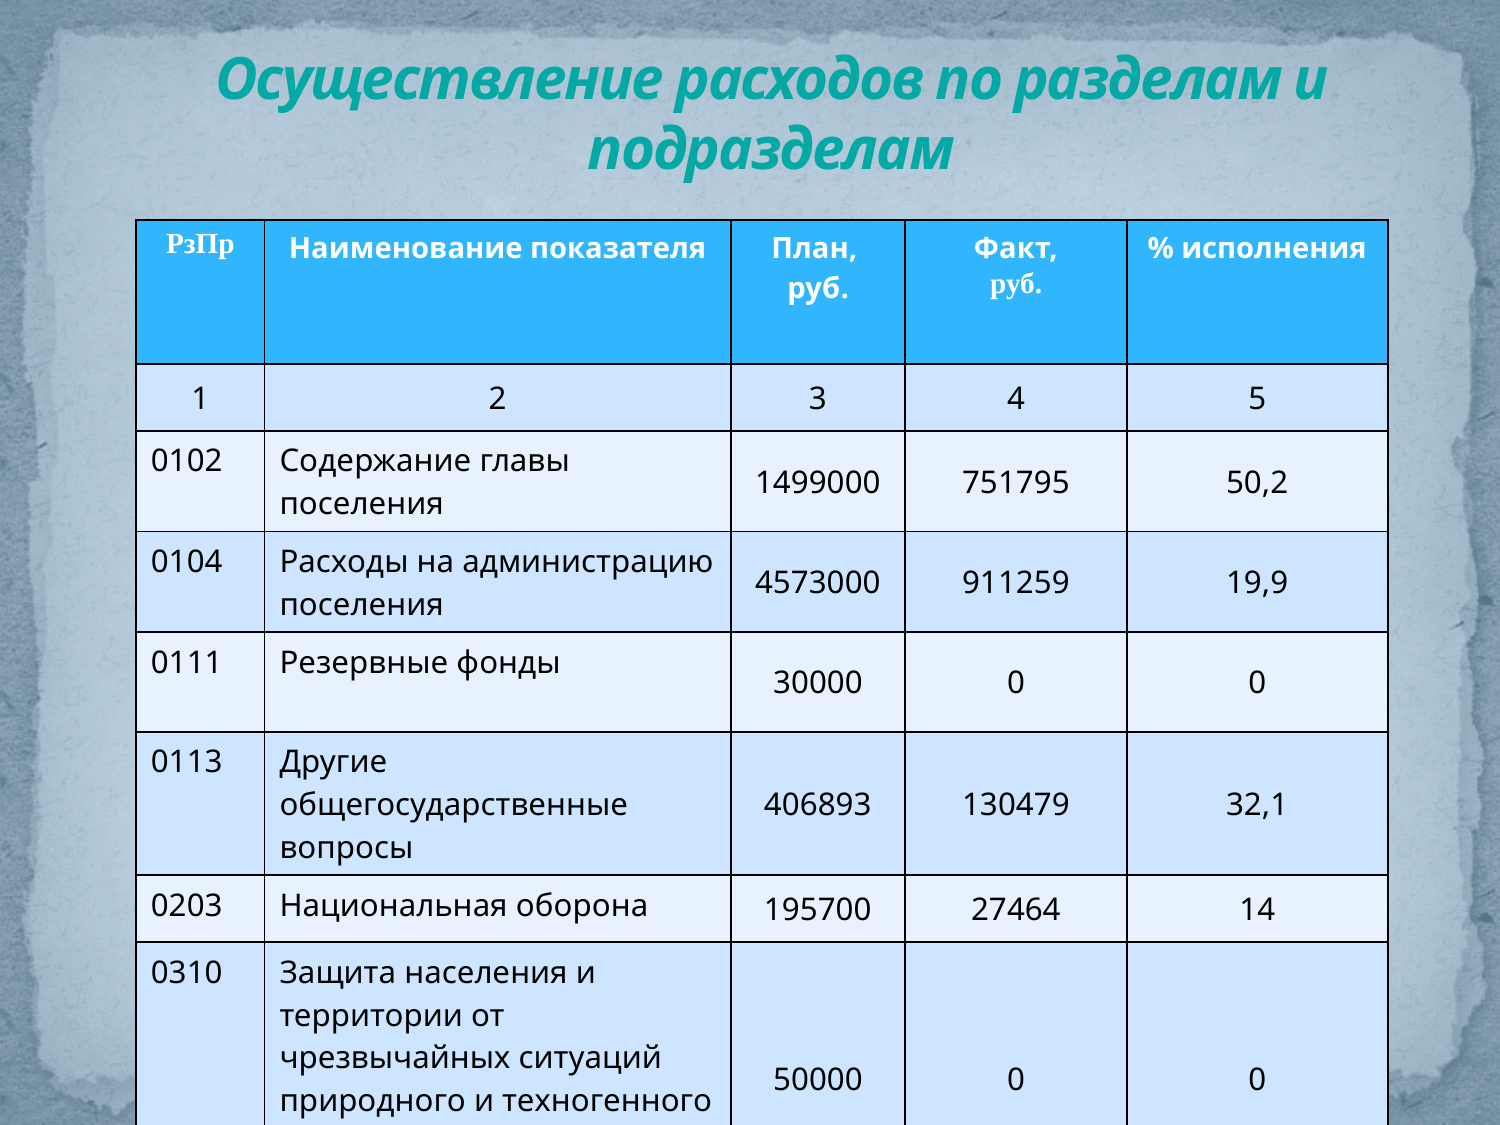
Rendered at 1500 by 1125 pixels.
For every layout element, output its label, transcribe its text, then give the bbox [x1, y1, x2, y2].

table_cell 50,2 [1128, 432, 1387, 531]
table_cell 406893 [732, 733, 904, 874]
table_cell Другие общегосударственные вопросы [265, 733, 730, 874]
table_cell 0203 [137, 876, 264, 941]
table_cell 0 [906, 943, 1126, 1125]
table_cell 2 [265, 365, 730, 430]
table_header Факт, руб. [906, 221, 1126, 363]
table_cell 32,1 [1128, 733, 1387, 874]
table_cell 751795 [906, 432, 1126, 531]
table_cell 1499000 [732, 432, 904, 531]
table_cell 4573000 [732, 532, 904, 631]
table_cell 27464 [906, 876, 1126, 941]
table_cell 0111 [137, 633, 264, 731]
table_cell Резервные фонды [265, 633, 730, 731]
table_cell 19,9 [1128, 532, 1387, 631]
table_cell 195700 [732, 876, 904, 941]
table_header План, руб. [732, 221, 904, 363]
table_cell 0 [906, 633, 1126, 731]
table_cell 0102 [137, 432, 264, 531]
table_cell 0104 [137, 532, 264, 631]
table_cell 0 [1128, 943, 1387, 1125]
title Осуществление расходов по разделам и подразделам [194, 113, 1348, 189]
table_cell 911259 [906, 532, 1126, 631]
table_cell Расходы на администрацию поселения [265, 532, 730, 631]
table_cell Содержание главы поселения [265, 432, 730, 531]
table_cell 0 [1128, 633, 1387, 731]
table_cell 3 [732, 365, 904, 430]
table_header Наименование показателя [265, 221, 730, 363]
table_header % исполнения [1128, 221, 1387, 363]
table_cell Защита населения и территории от чрезвычайных ситуаций природного и техногенного характера, пожарная безопасность [265, 943, 730, 1125]
table_cell 130479 [906, 733, 1126, 874]
table_cell 1 [137, 365, 264, 430]
table_cell 14 [1128, 876, 1387, 941]
table_cell 30000 [732, 633, 904, 731]
table_cell Национальная оборона [265, 876, 730, 941]
table_cell 4 [906, 365, 1126, 430]
table_cell 0113 [137, 733, 264, 874]
table_cell 50000 [732, 943, 904, 1125]
table_cell 0310 [137, 943, 264, 1125]
table_cell 5 [1128, 365, 1387, 430]
table_header РзПр [137, 221, 264, 363]
